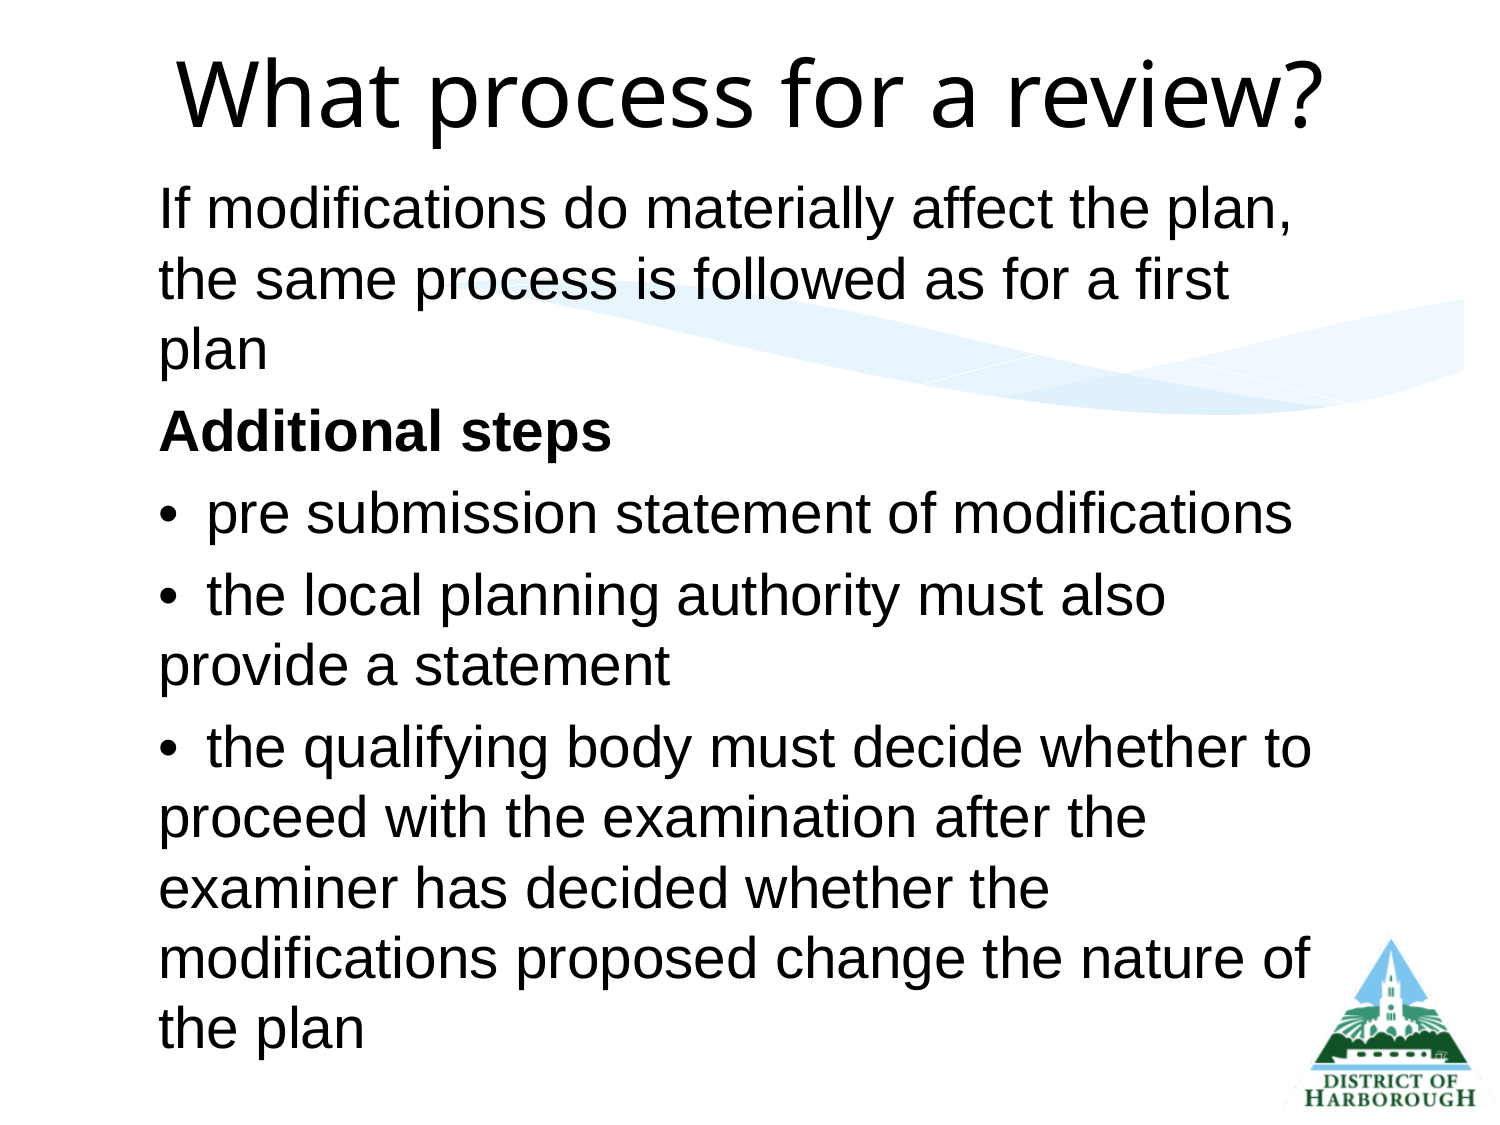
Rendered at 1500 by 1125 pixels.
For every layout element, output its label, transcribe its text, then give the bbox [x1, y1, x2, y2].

list If modifications do materially affect the plan, the same process is followed as for a first plan Additional steps • pre submission statement of modifications • the local planning authority must also provide a statement • the qualifying body must decide whether to proceed with the examination after the examiner has decided whether the modifications proposed change the nature of the plan [143, 162, 1359, 1070]
title What process for a review? [53, 20, 1447, 161]
picture [1282, 913, 1500, 1125]
